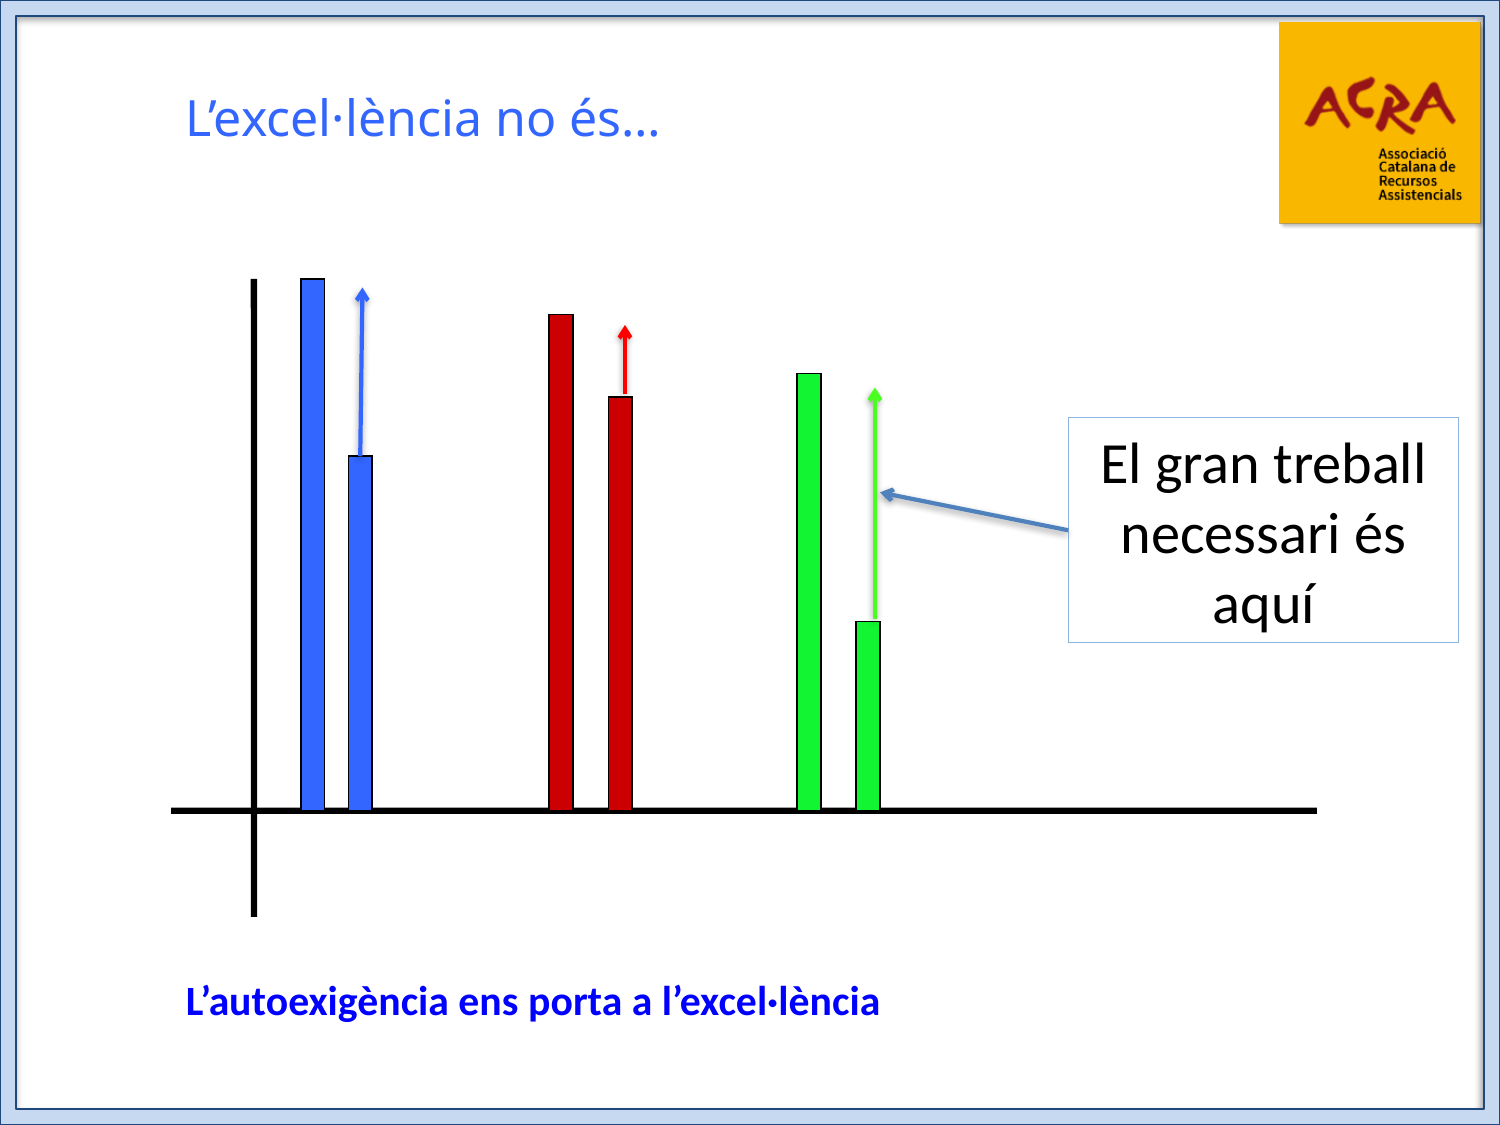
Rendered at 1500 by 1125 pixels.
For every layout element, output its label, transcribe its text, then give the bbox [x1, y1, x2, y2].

text_box El gran treball necessari és aquí [1323, 417, 1459, 643]
text_box L’autoexigència ens porta a l’excel·lència [171, 966, 1435, 1032]
text_box L’excel·lència no és… [171, 78, 1274, 154]
picture [1279, 21, 1486, 229]
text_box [879, 492, 1069, 532]
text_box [276, 370, 446, 374]
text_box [170, 278, 1318, 918]
text_box [0, 0, 1500, 1125]
